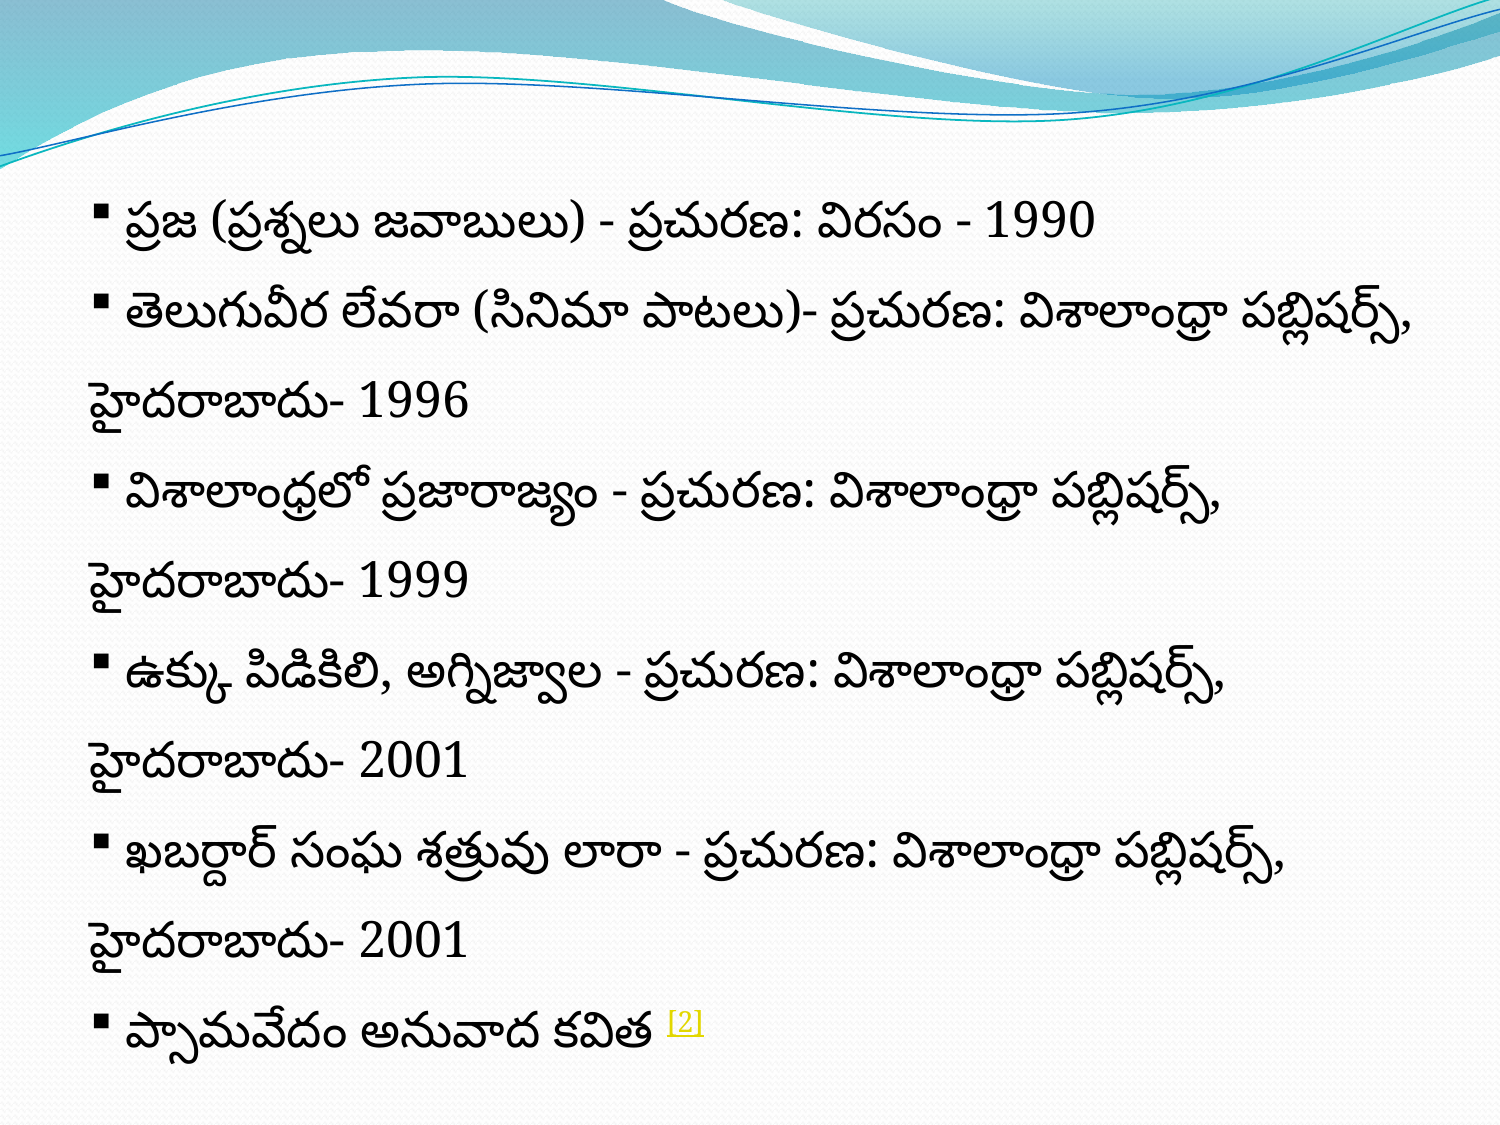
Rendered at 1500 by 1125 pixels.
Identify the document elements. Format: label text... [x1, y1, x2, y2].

text_box ప్రజ (ప్రశ్నలు జవాబులు) - ప్రచురణ: విరసం - 1990 తెలుగువీర లేవరా (సినిమా పాటలు)- ప్రచురణ: విశాలాంధ్రా పబ్లిషర్స్, హైదరాబాదు- 1996 విశాలాంధ్రలో ప్రజారాజ్యం - ప్రచురణ: విశాలాంధ్రా పబ్లిషర్స్, హైదరాబాదు- 1999 ఉక్కు పిడికిలి, అగ్నిజ్వాల - ప్రచురణ: విశాలాంధ్రా పబ్లిషర్స్, హైదరాబాదు- 2001 ఖబర్దార్ సంఘ శత్రువు లారా - ప్రచురణ: విశాలాంధ్రా పబ్లిషర్స్, హైదరాబాదు- 2001 ప్సామవేదం అనువాద కవిత [2] [75, 149, 1450, 1065]
